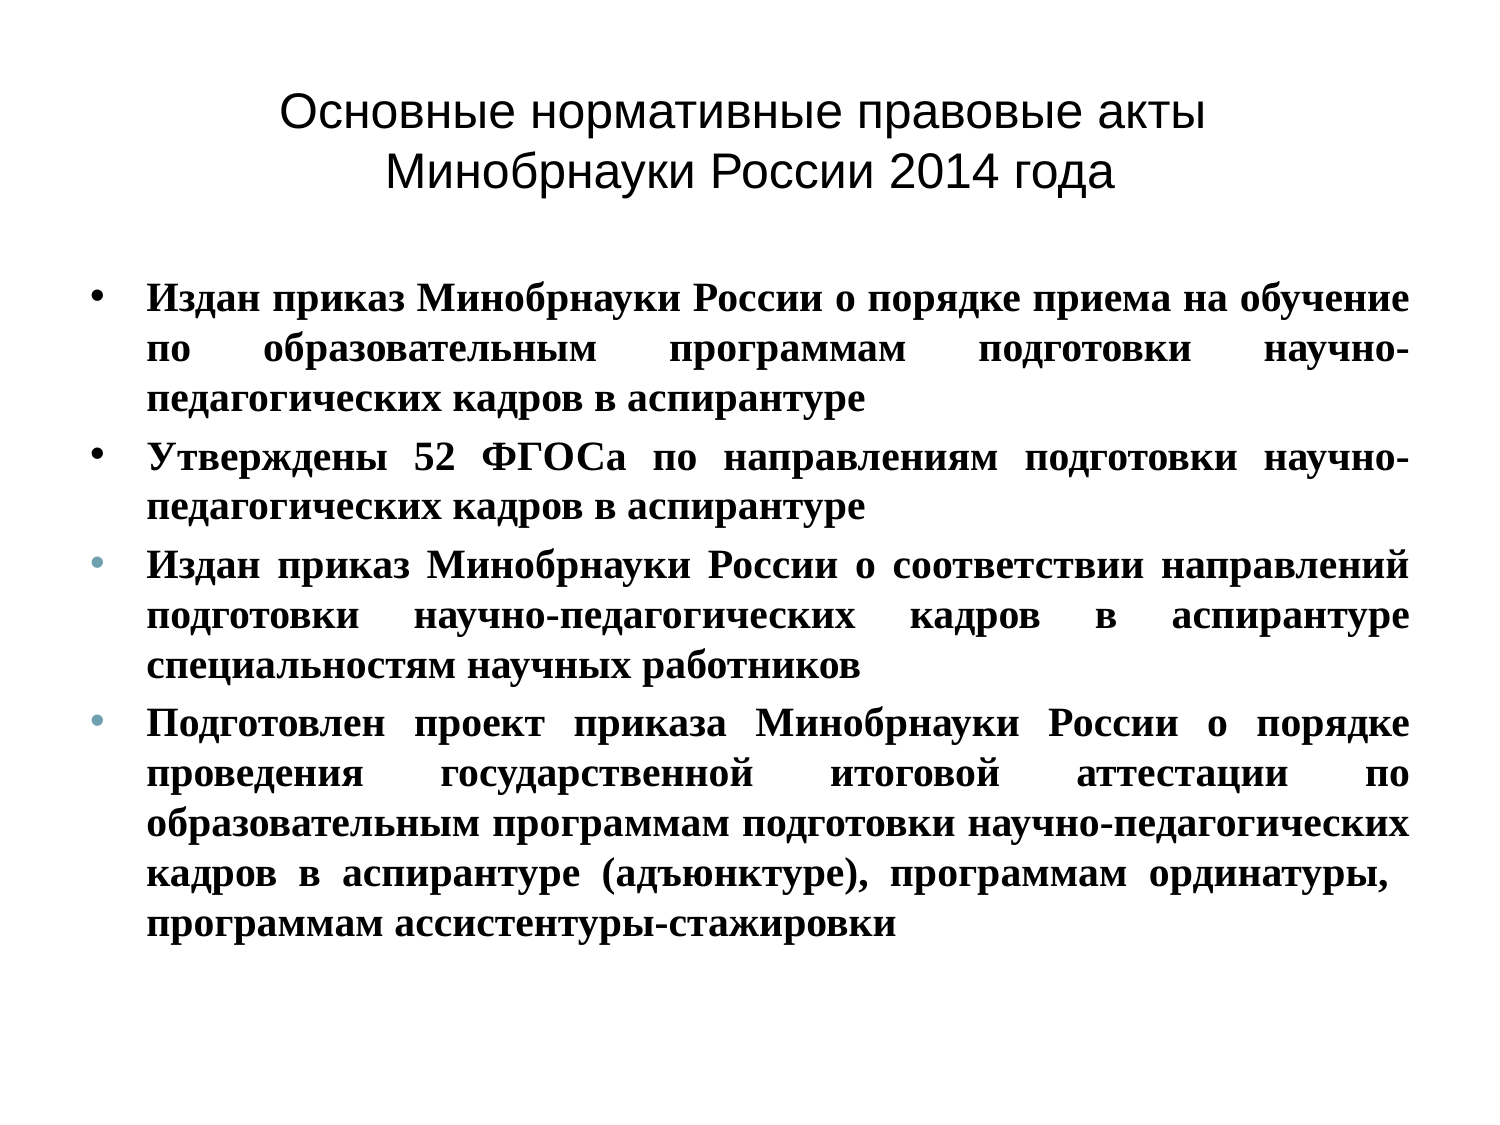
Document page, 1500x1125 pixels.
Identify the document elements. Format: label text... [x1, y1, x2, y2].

list Издан приказ Минобрнауки России о порядке приема на обучение по образовательным программам подготовки научно-педагогических кадров в аспирантуре Утверждены 52 ФГОСа по направлениям подготовки научно-педагогических кадров в аспирантуре Издан приказ Минобрнауки России о соответствии направлений подготовки научно-педагогических кадров в аспирантуре специальностям научных работников Подготовлен проект приказа Минобрнауки России о порядке проведения государственной итоговой аттестации по образовательным программам подготовки научно-педагогических кадров в аспирантуре (адъюнктуре), программам ординатуры, программам ассистентуры-стажировки [75, 262, 1425, 1005]
title Основные нормативные правовые акты Минобрнауки России 2014 года [75, 45, 1425, 233]
